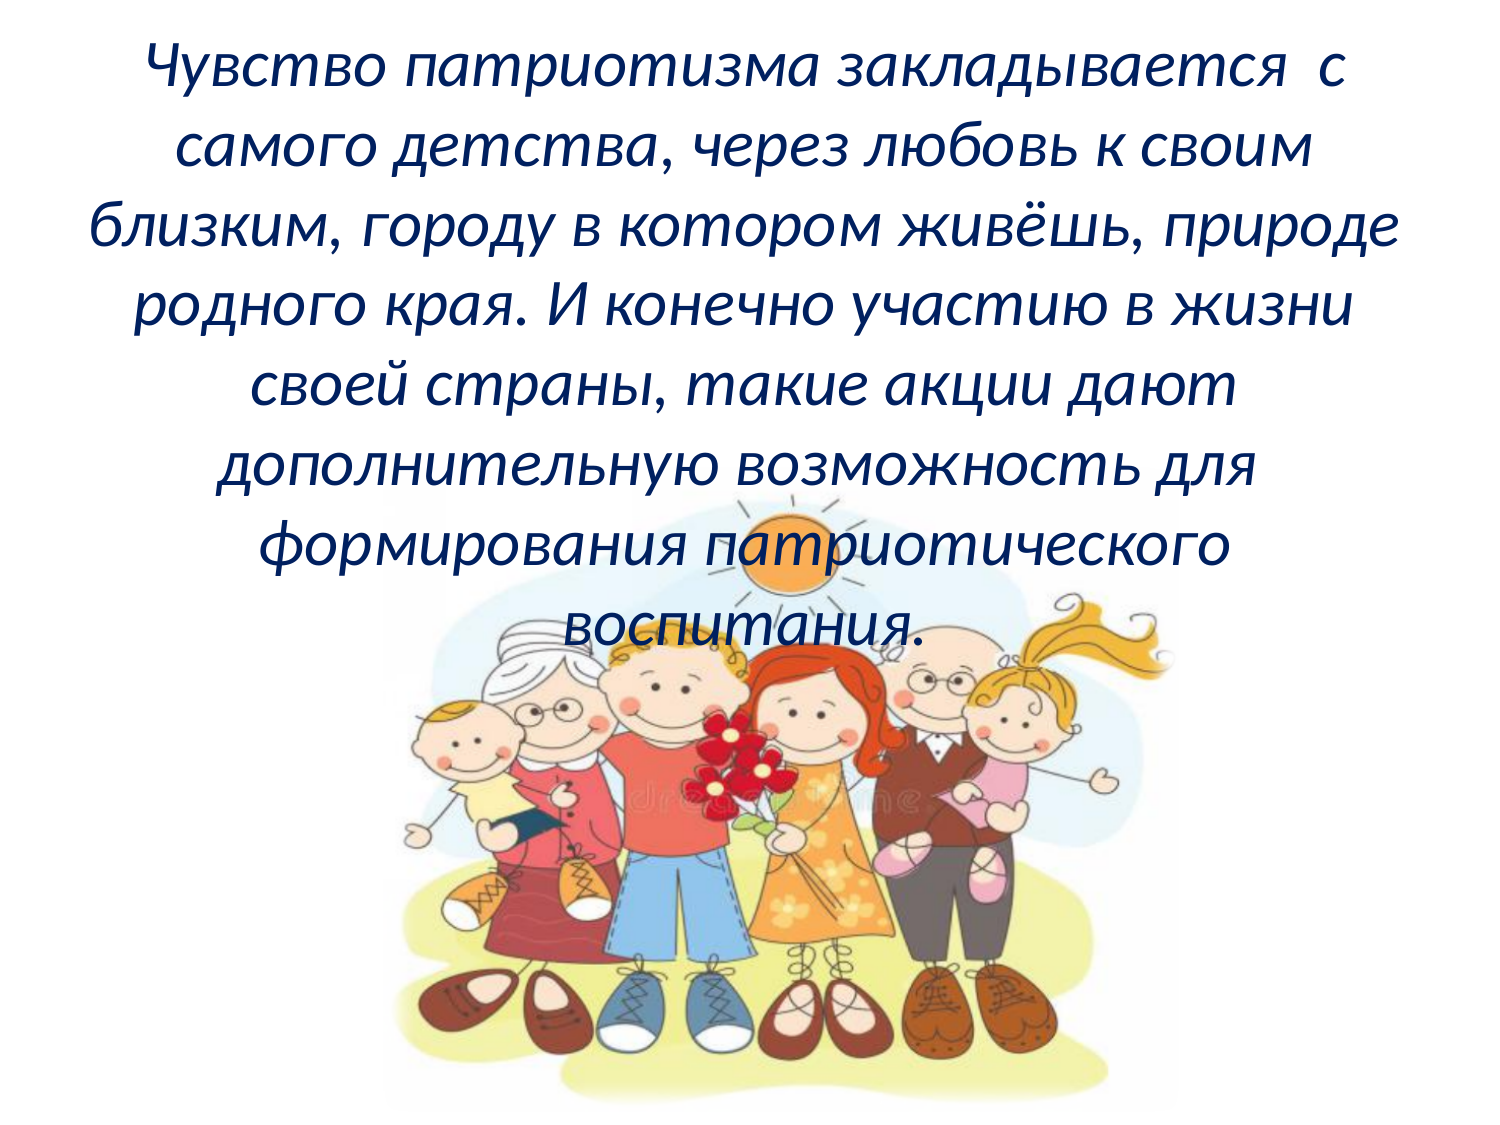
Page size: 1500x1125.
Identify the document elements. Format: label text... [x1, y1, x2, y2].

title Чувство патриотизма закладывается с самого детства, через любовь к своим близким, городу в котором живёшь, природе родного края. И конечно участию в жизни своей страны, такие акции дают дополнительную возможность для формирования патриотического воспитания. [64, 45, 1425, 634]
picture [383, 467, 1181, 1114]
